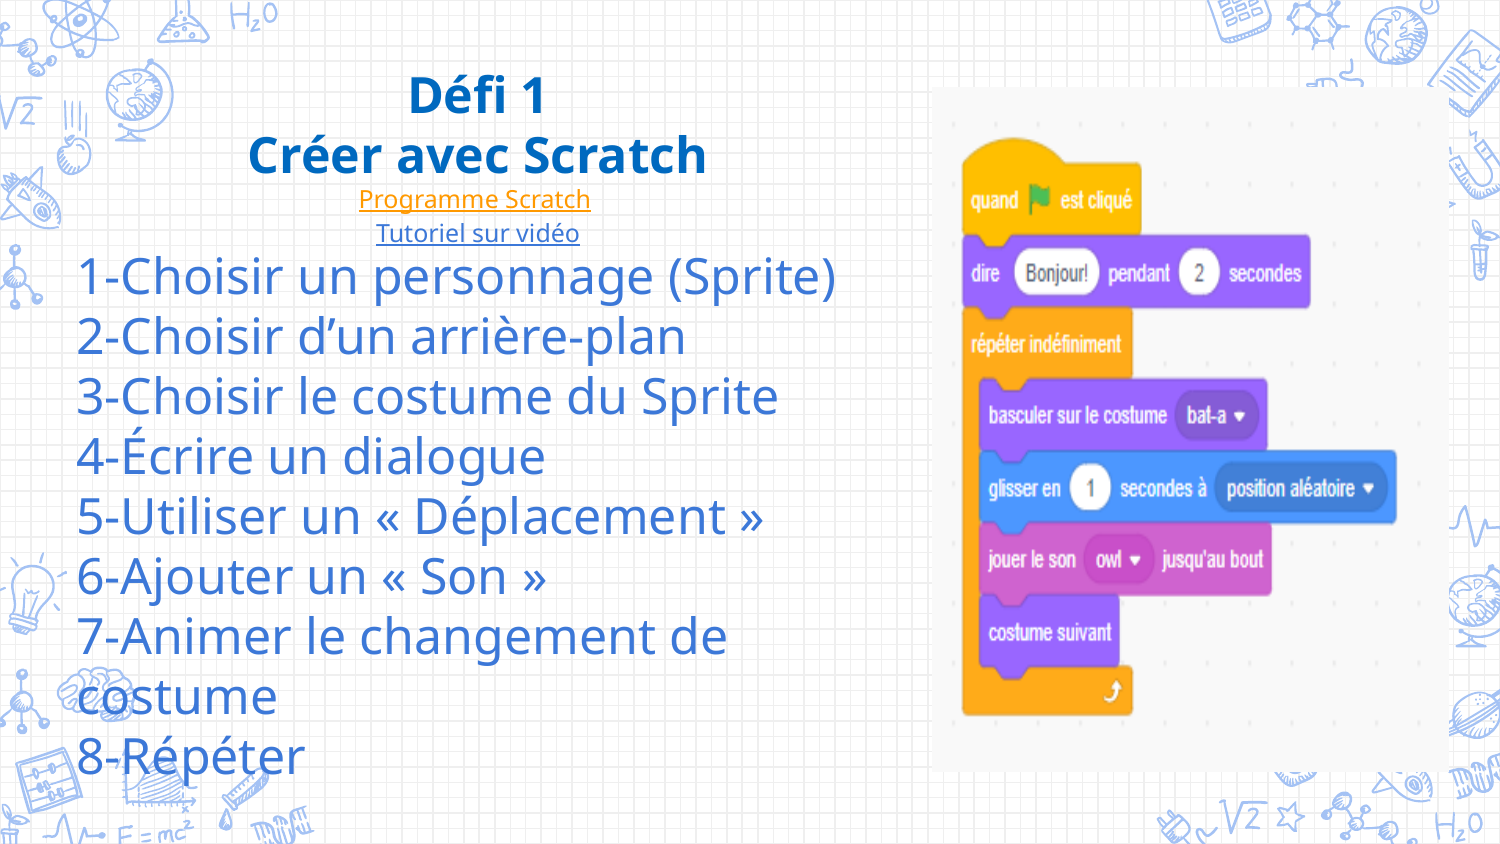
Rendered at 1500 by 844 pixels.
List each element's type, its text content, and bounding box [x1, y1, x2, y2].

text_box Défi 1 Créer avec Scratch Programme Scratch Tutoriel sur vidéo [61, 48, 896, 166]
text_box 1-Choisir un personnage (Sprite) 2-Choisir d’un arrière-plan 3-Choisir le costume du Sprite 4-Écrire un dialogue 5-Utiliser un « Déplacement » 6-Ajouter un « Son » 7-Animer le changement de costume 8-Répéter [61, 229, 933, 844]
picture [932, 87, 1449, 772]
